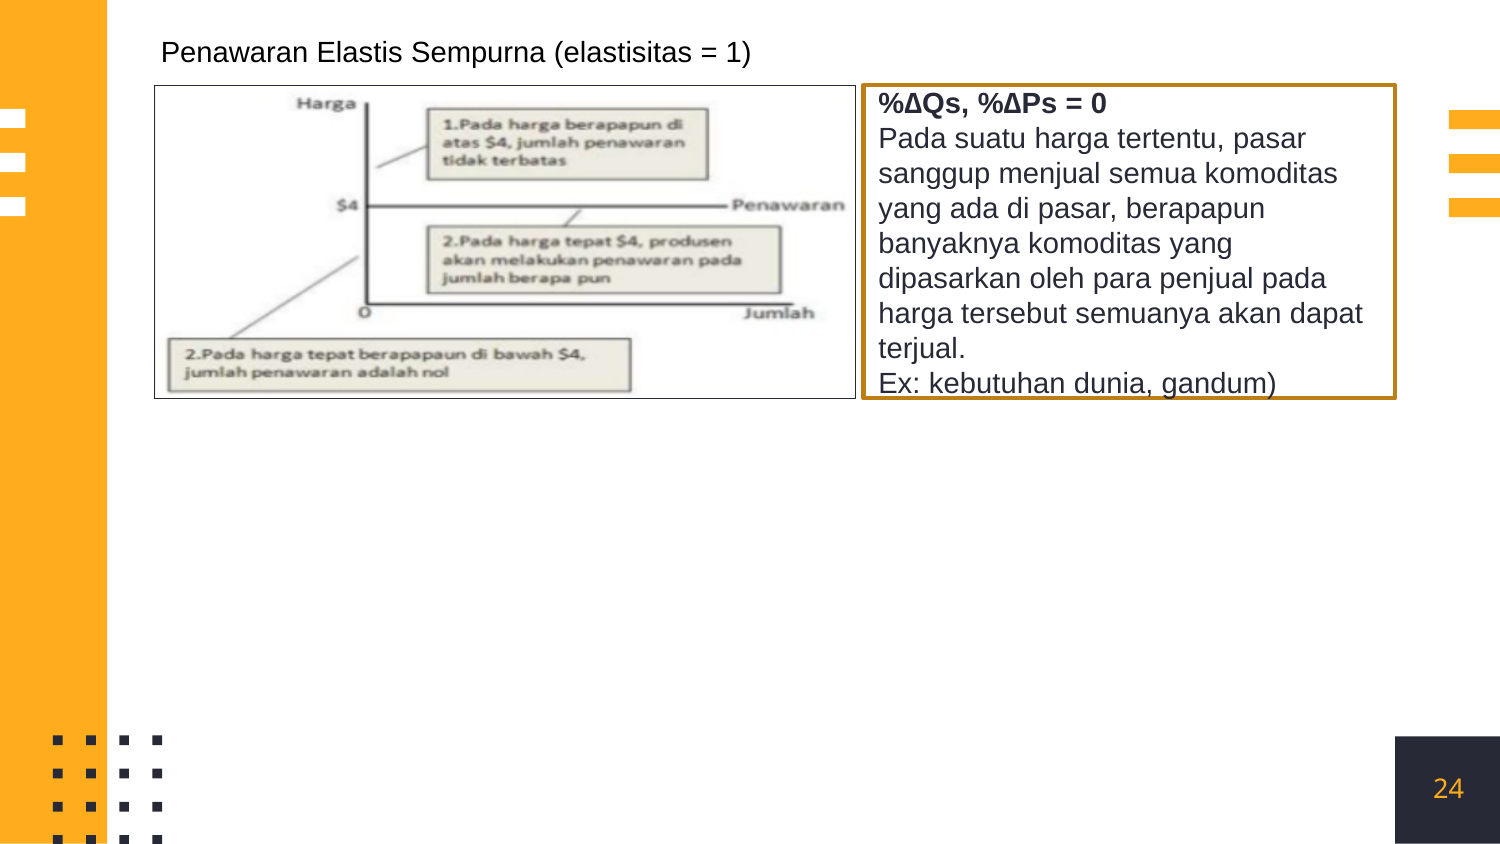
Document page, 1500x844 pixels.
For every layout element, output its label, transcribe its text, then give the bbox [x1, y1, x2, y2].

slide_number 24 [1395, 736, 1500, 844]
text_box %∆Qs, %∆Ps = 0 Pada suatu harga tertentu, pasar sanggup menjual semua komoditas yang ada di pasar, berapapun banyaknya komoditas yang dipasarkan oleh para penjual pada harga tersebut semuanya akan dapat terjual. Ex: kebutuhan dunia, gandum) [861, 83, 1397, 400]
picture [154, 84, 856, 399]
text_box Penawaran Elastis Sempurna (elastisitas = 1) [146, 26, 768, 76]
